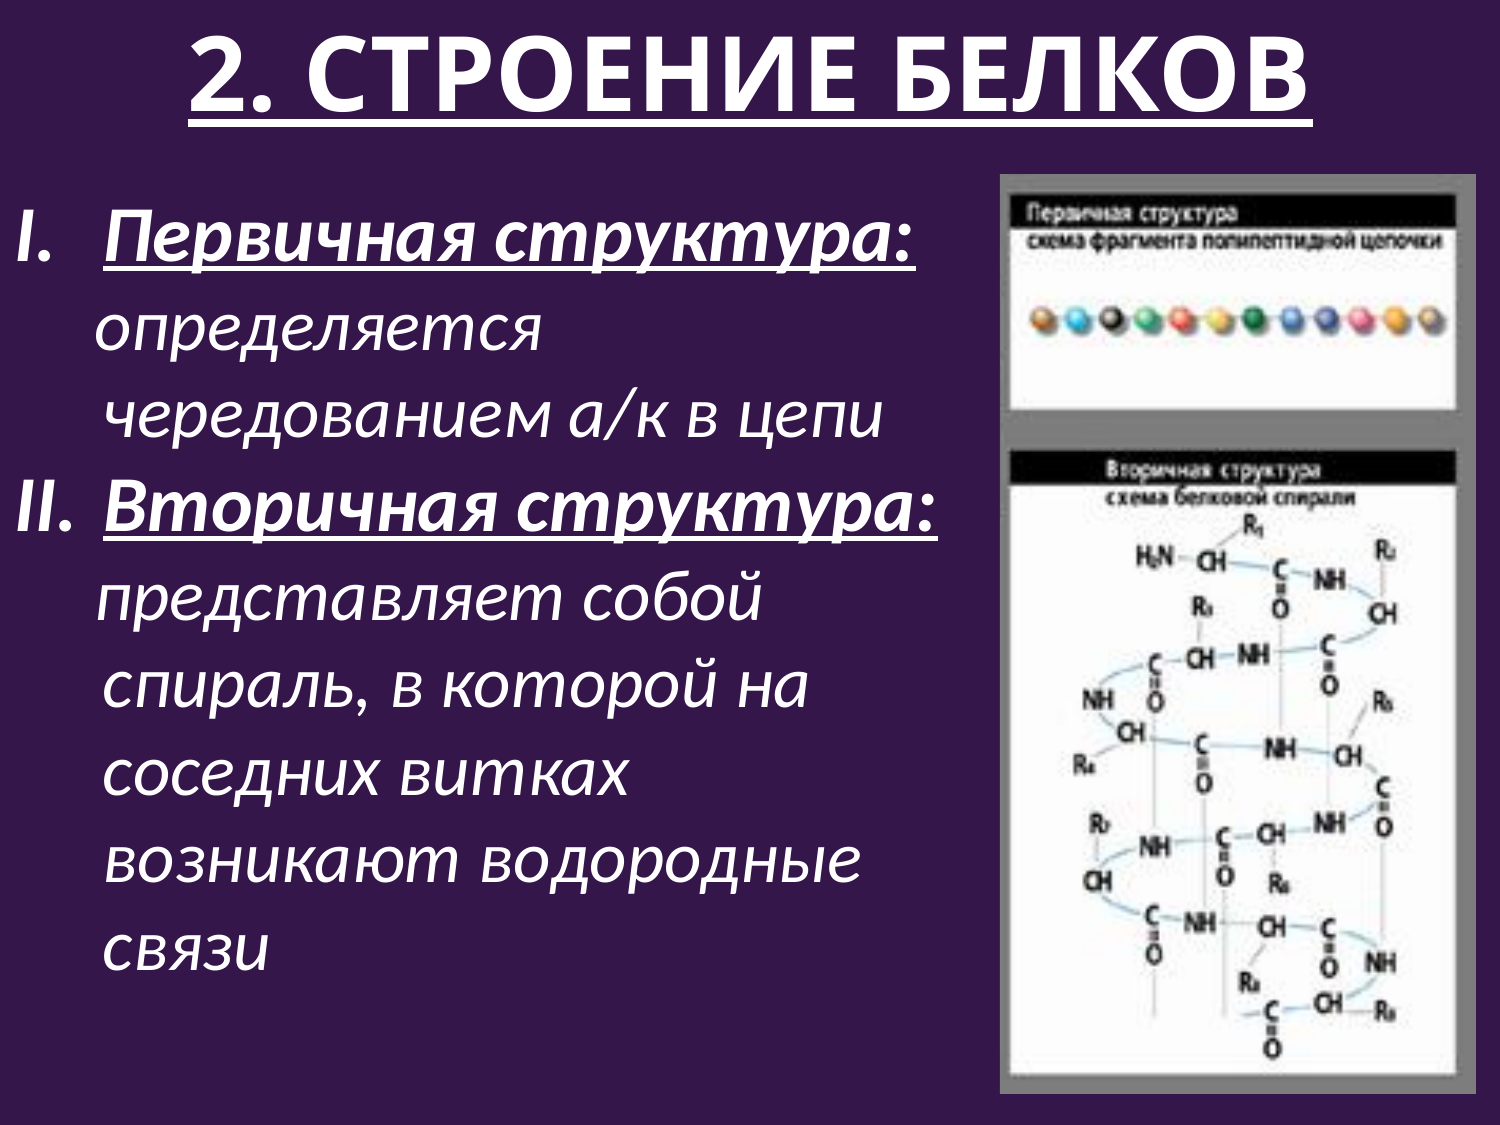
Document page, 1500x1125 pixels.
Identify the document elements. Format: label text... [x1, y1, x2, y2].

picture [999, 174, 1476, 1095]
text_box Первичная структура: определяется чередованием а/к в цепи Вторичная структура: представляет собой спираль, в которой на соседних витках возникают водородные связи [0, 174, 963, 993]
text_box 2. СТРОЕНИЕ БЕЛКОВ [0, 0, 1500, 140]
